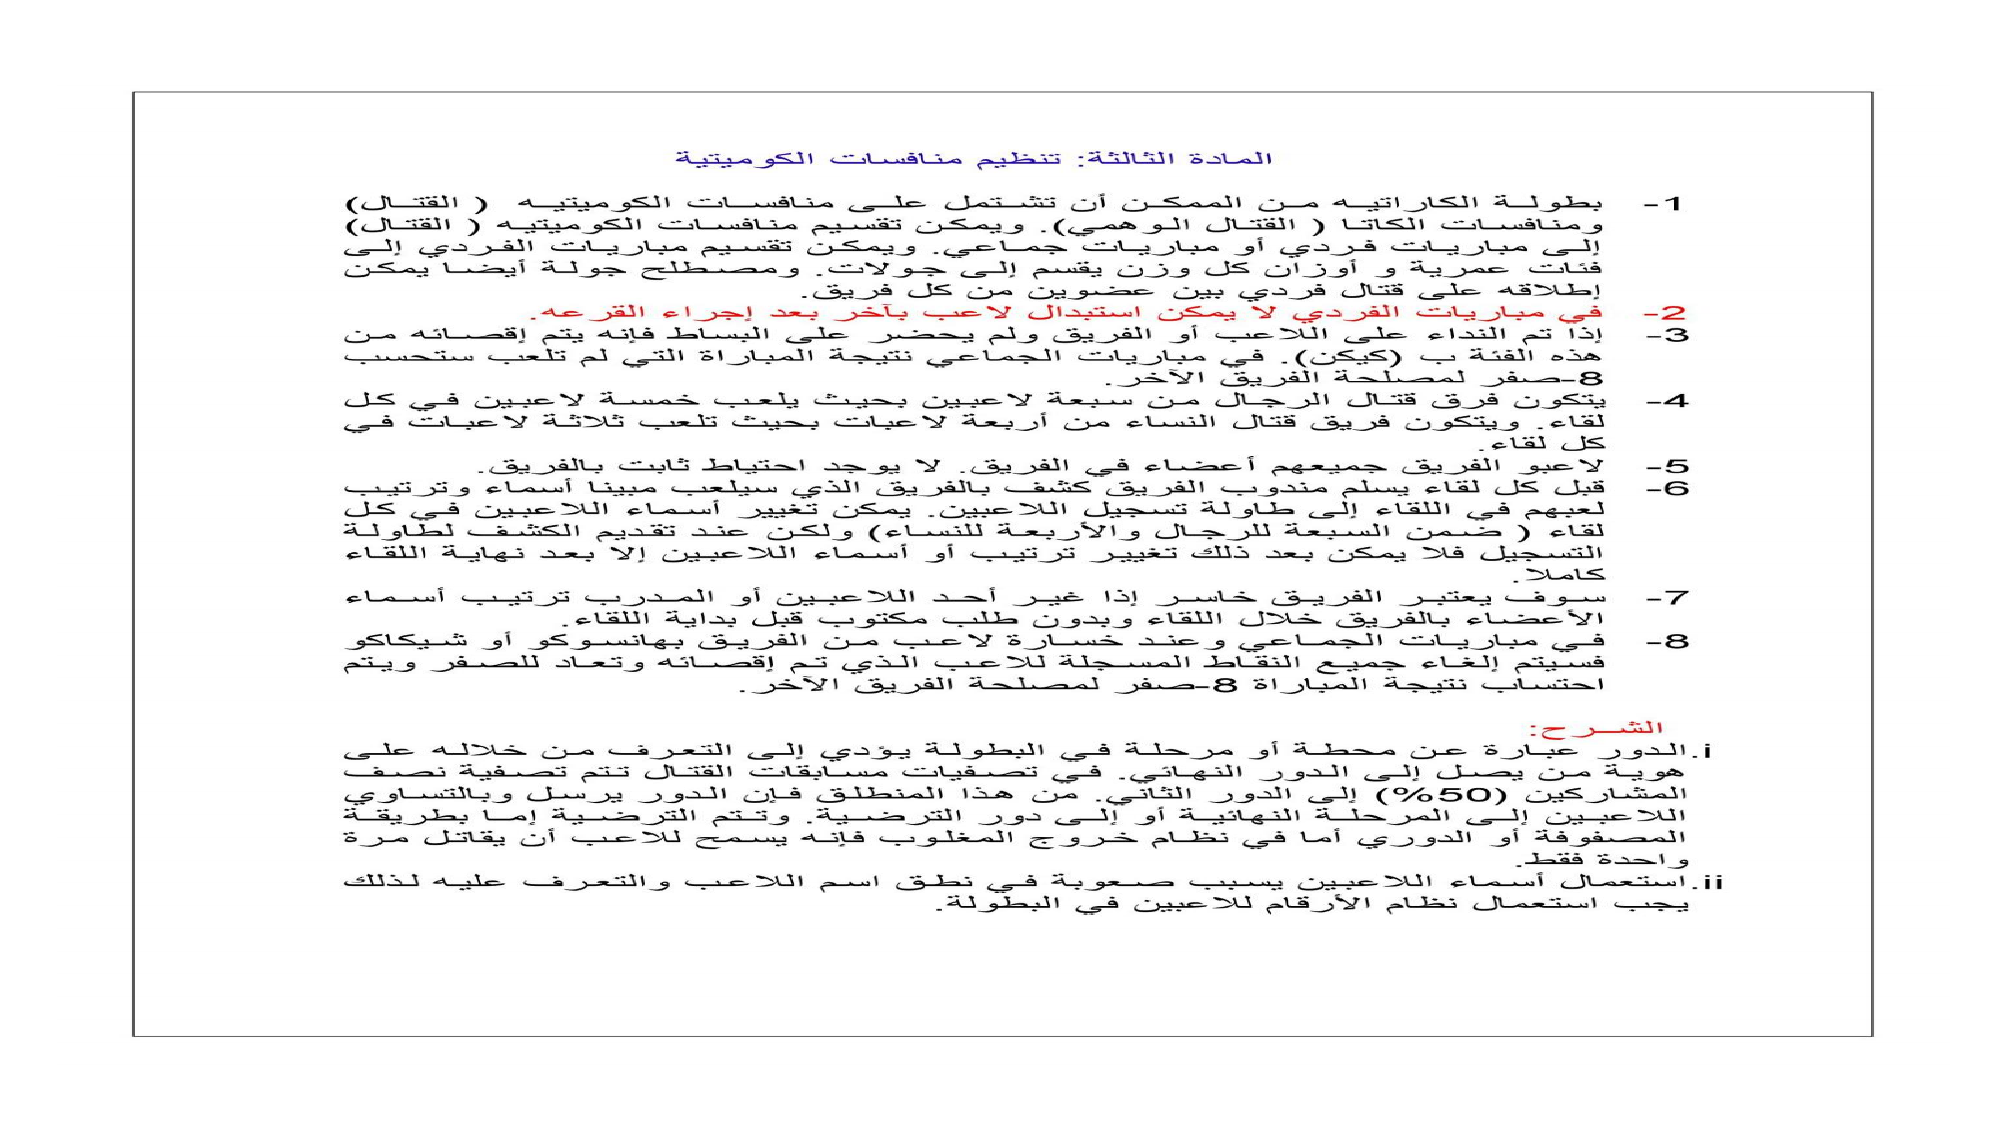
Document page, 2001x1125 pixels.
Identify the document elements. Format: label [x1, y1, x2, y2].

picture [56, 63, 1950, 1065]
